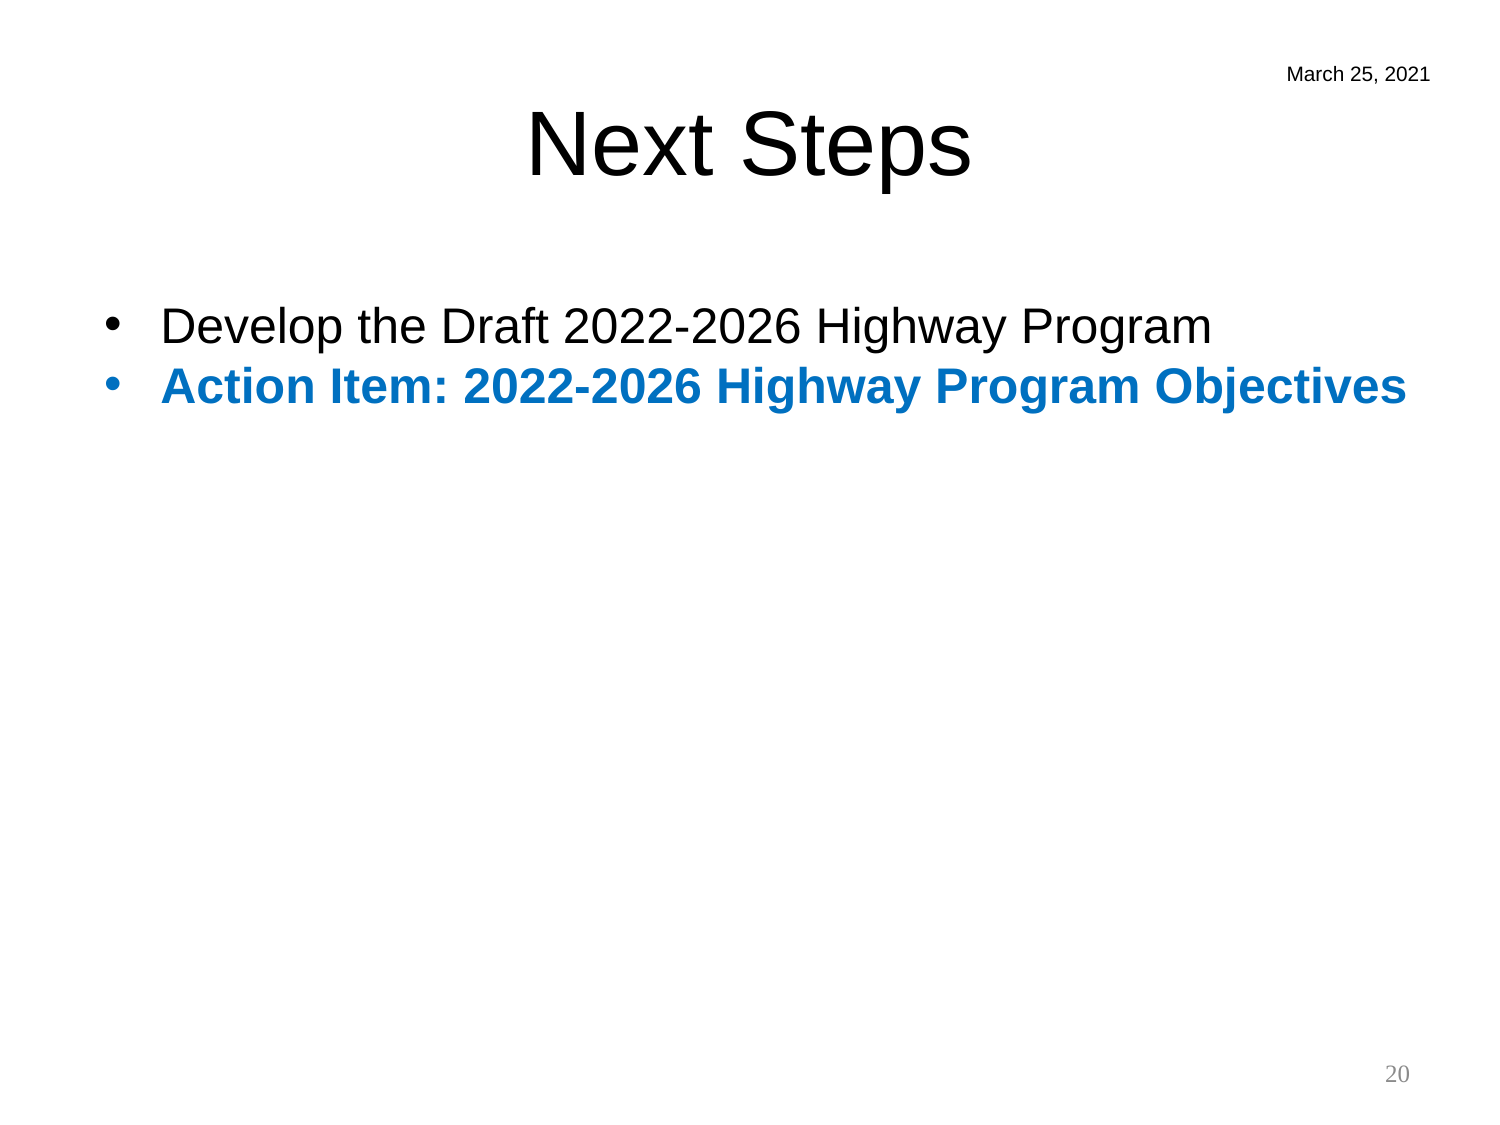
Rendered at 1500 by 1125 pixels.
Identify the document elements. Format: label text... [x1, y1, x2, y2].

title Next Steps [75, 45, 1425, 233]
list Develop the Draft 2022-2026 Highway Program Action Item: 2022-2026 Highway Program Objectives [89, 226, 1453, 1011]
text_box March 25, 2021 [1271, 53, 1446, 94]
slide_number 20 [1074, 1042, 1425, 1103]
